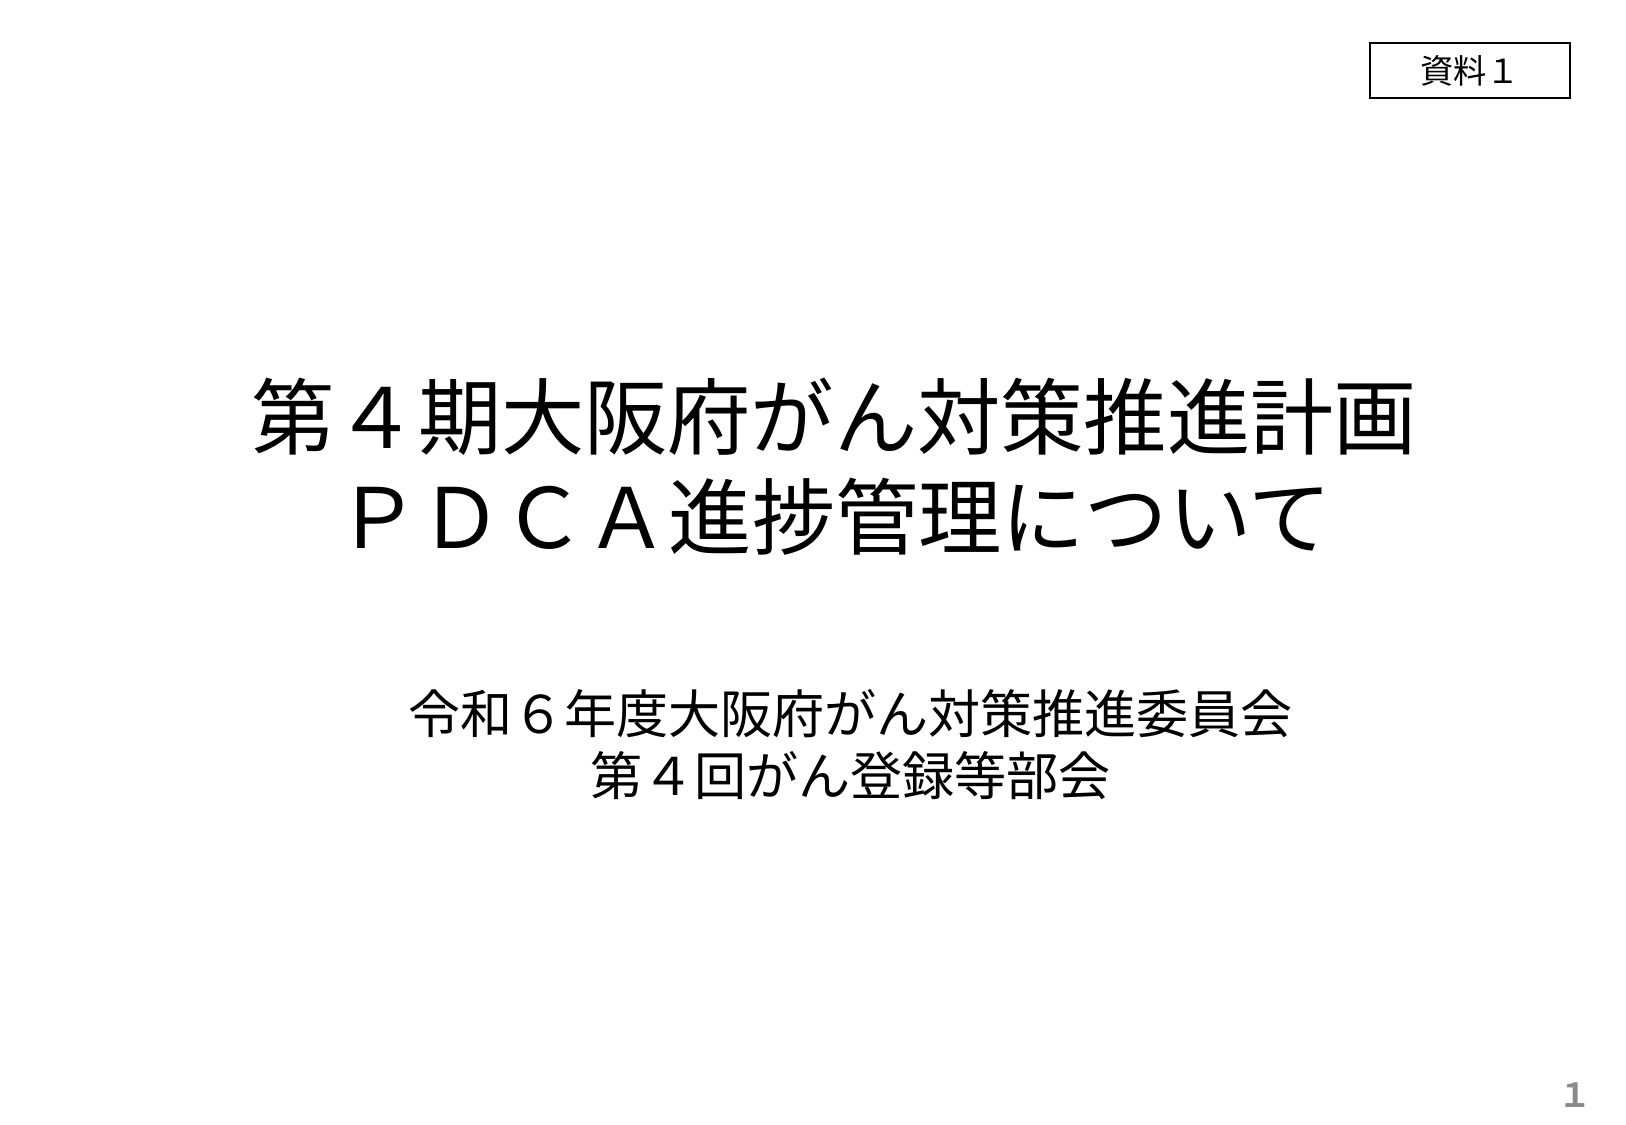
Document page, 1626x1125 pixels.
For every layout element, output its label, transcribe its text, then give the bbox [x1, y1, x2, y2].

text_box 第４期大阪府がん対策推進計画 ＰＤＣＡ進捗管理について [172, 357, 1496, 573]
text_box 令和６年度大阪府がん対策推進委員会 第４回がん登録等部会 [382, 657, 1311, 859]
text_box 資料１ [1369, 42, 1571, 99]
text_box １ [1153, 1064, 1607, 1125]
